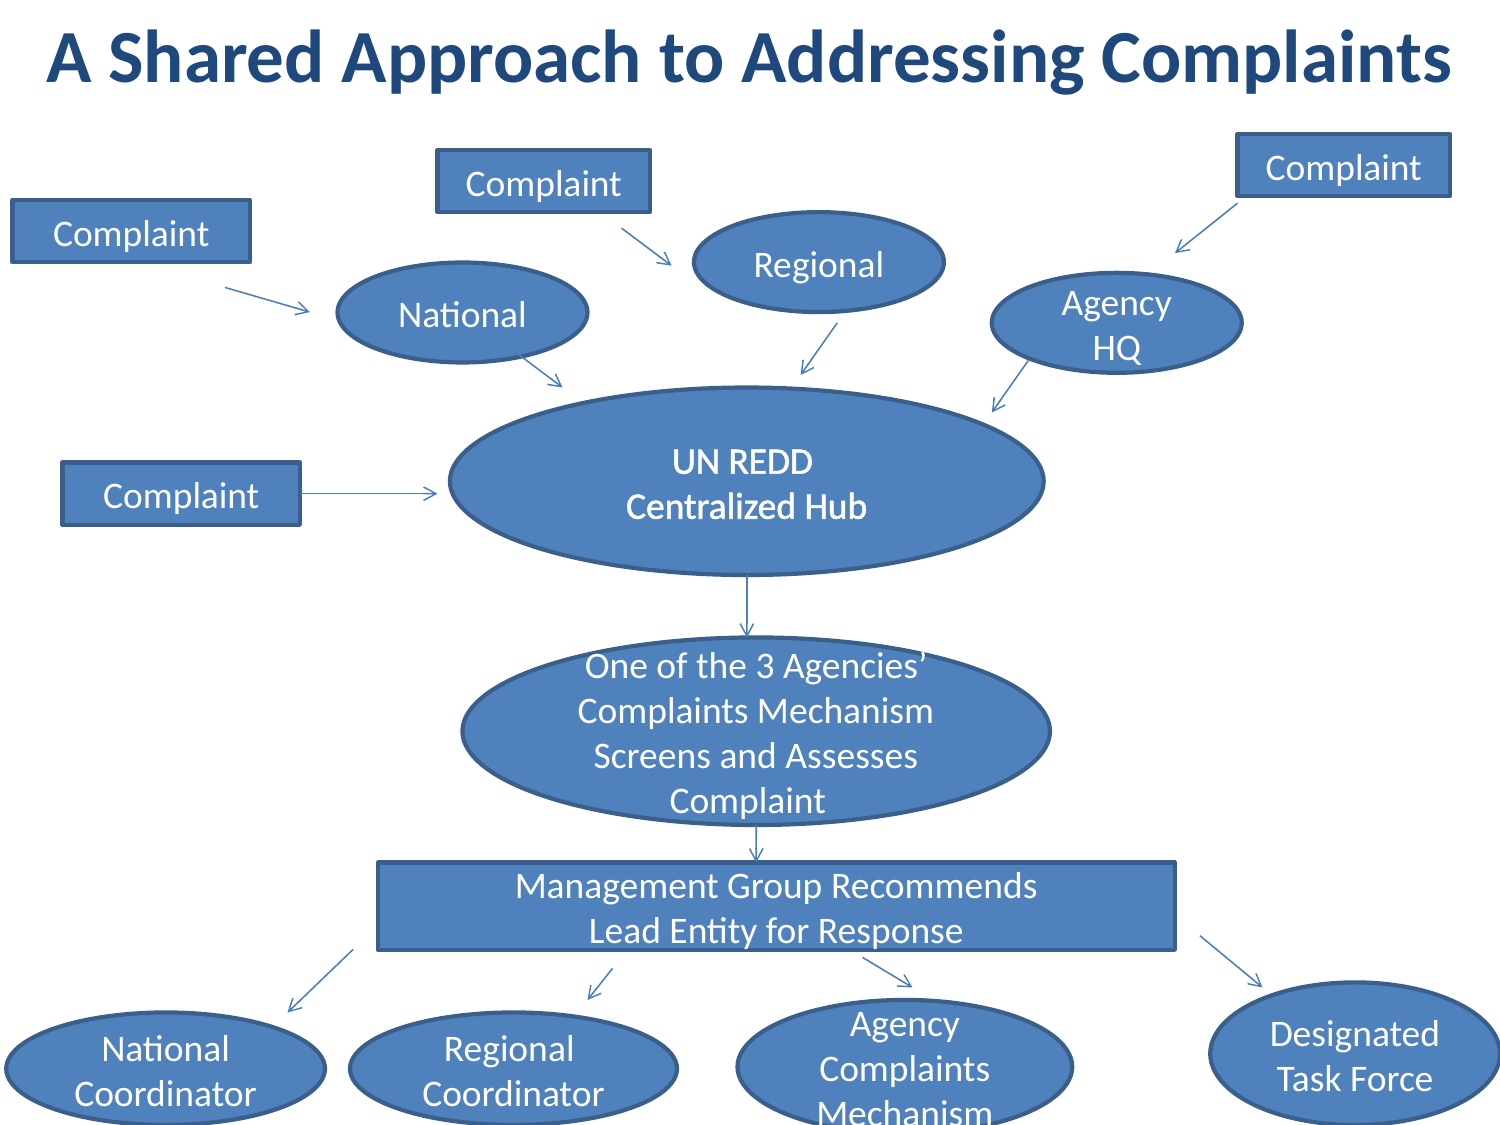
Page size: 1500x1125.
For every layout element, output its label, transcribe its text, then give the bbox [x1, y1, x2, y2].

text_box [1199, 935, 1263, 988]
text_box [224, 287, 311, 313]
text_box Complaint [435, 148, 652, 214]
text_box UN REDD Centralized Hub [447, 385, 1046, 578]
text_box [587, 968, 613, 1001]
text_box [800, 322, 838, 376]
text_box Regional Coordinator [347, 1010, 680, 1125]
text_box One of the 3 Agencies’ Complaints Mechanism Screens and Assesses Complaint [460, 635, 1053, 828]
text_box Designated Task Force [1208, 980, 1500, 1125]
text_box Agency Complaints Mechanism [735, 997, 1075, 1125]
text_box Management Group Recommends Lead Entity for Response [376, 860, 1177, 952]
text_box Complaint [1235, 132, 1452, 198]
text_box Regional [691, 210, 947, 315]
text_box Complaint [10, 198, 252, 264]
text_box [621, 227, 672, 266]
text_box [512, 349, 563, 388]
text_box National [335, 260, 590, 365]
text_box Complaint [60, 460, 302, 527]
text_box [991, 360, 1029, 413]
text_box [1174, 202, 1238, 254]
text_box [287, 949, 354, 1013]
text_box National Coordinator [4, 1010, 328, 1125]
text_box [862, 957, 913, 988]
text_box Agency HQ [989, 270, 1244, 375]
title A Shared Approach to Addressing Complaints [0, 0, 1500, 113]
